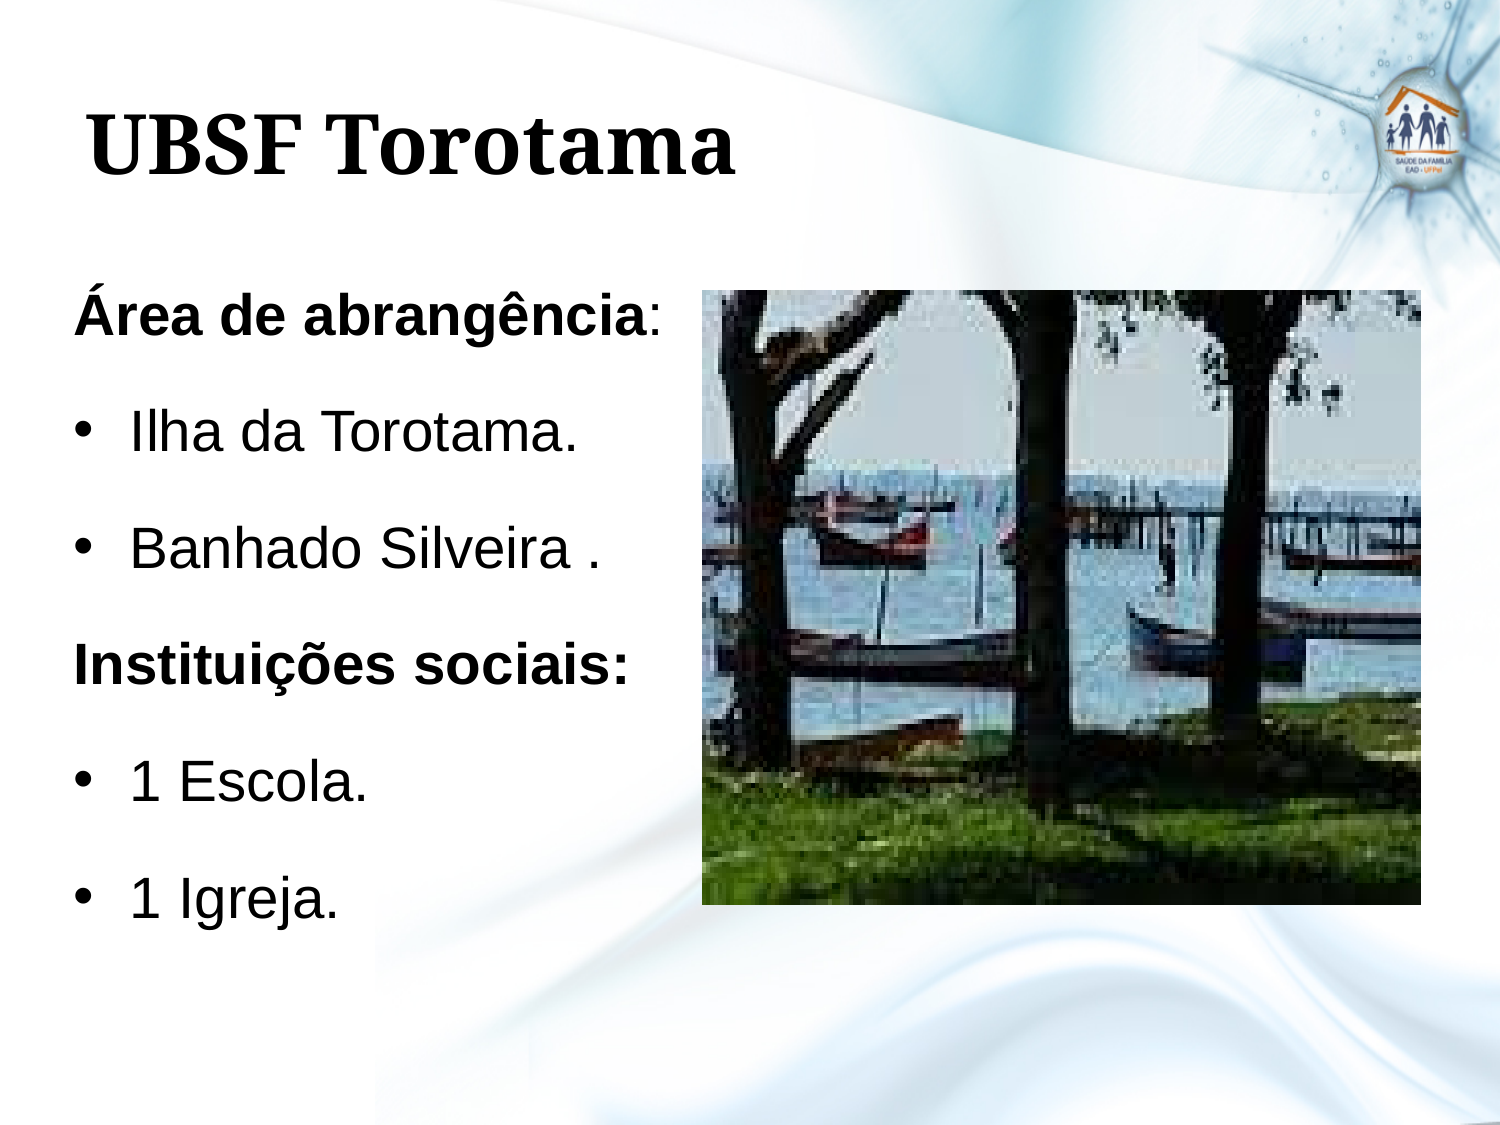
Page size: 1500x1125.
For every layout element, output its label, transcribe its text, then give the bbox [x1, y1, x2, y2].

picture [375, 0, 1500, 1125]
title UBSF Torotama [70, 70, 1421, 213]
text_box Área de abrangência: Ilha da Torotama. Banhado Silveira . Instituições sociais: 1 Escola. 1 Igreja. [58, 234, 1409, 1055]
